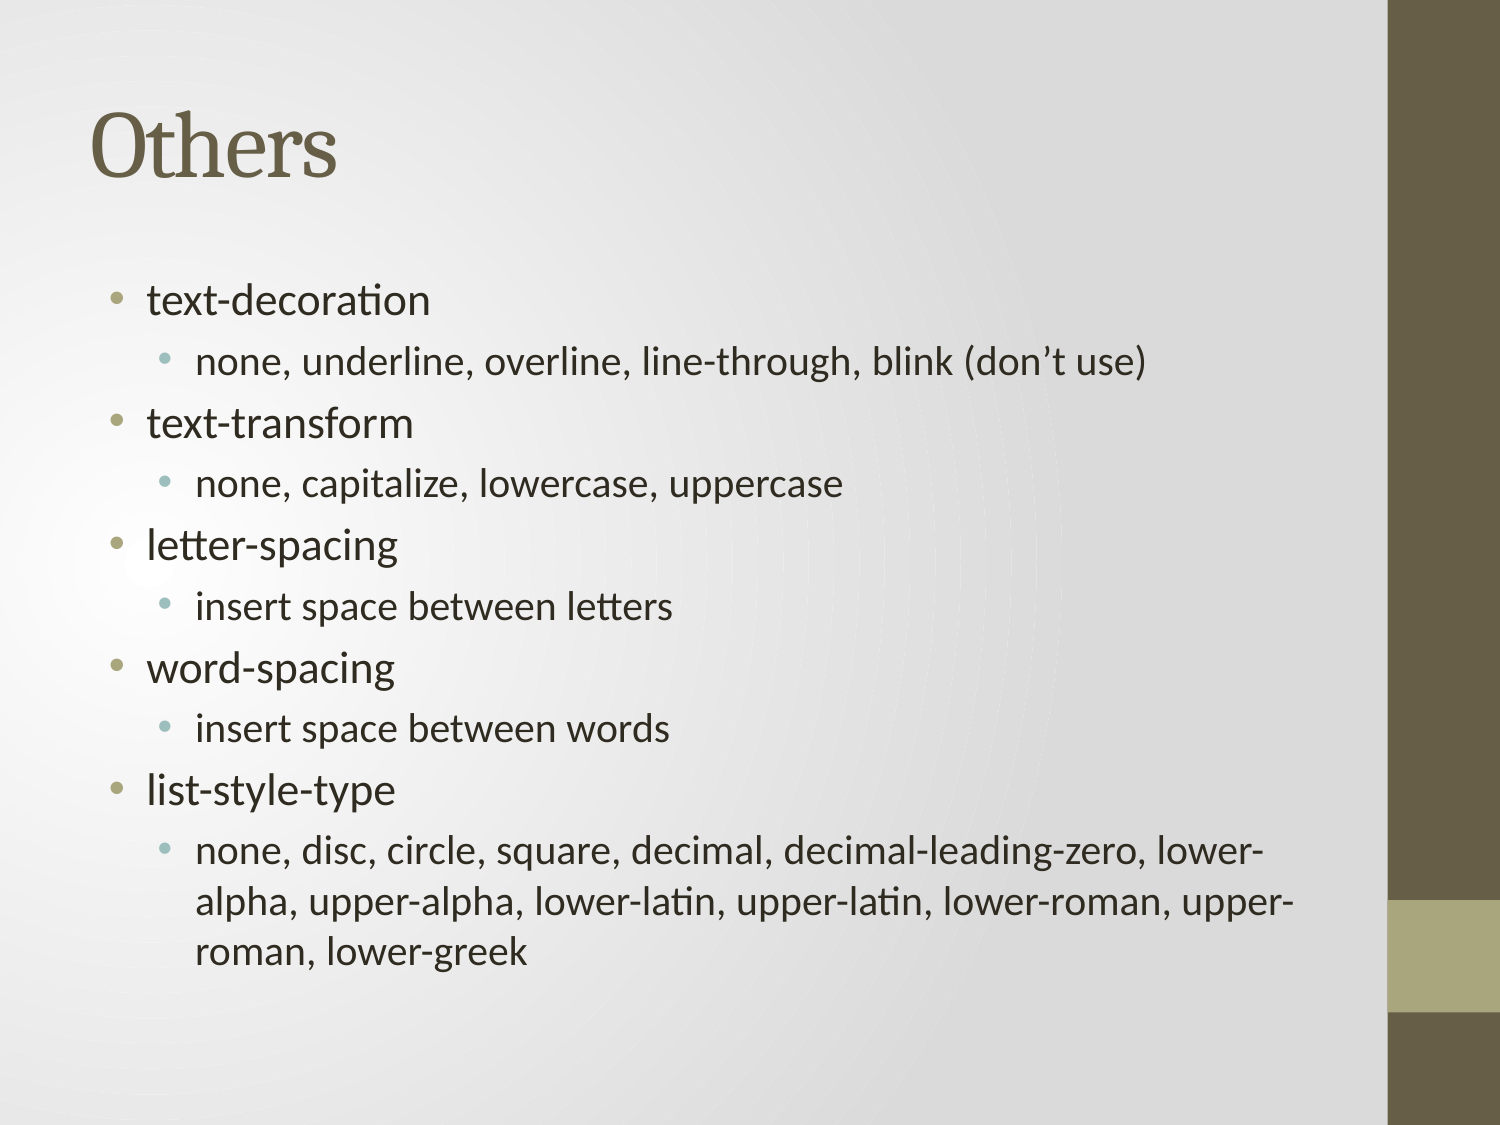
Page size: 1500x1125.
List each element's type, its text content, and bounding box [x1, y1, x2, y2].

list text-decoration none, underline, overline, line-through, blink (don’t use) text-transform none, capitalize, lowercase, uppercase letter-spacing insert space between letters word-spacing insert space between words list-style-type none, disc, circle, square, decimal, decimal-leading-zero, lower-alpha, upper-alpha, lower-latin, upper-latin, lower-roman, upper-roman, lower-greek [75, 262, 1325, 1050]
title Others [75, 45, 1325, 233]
